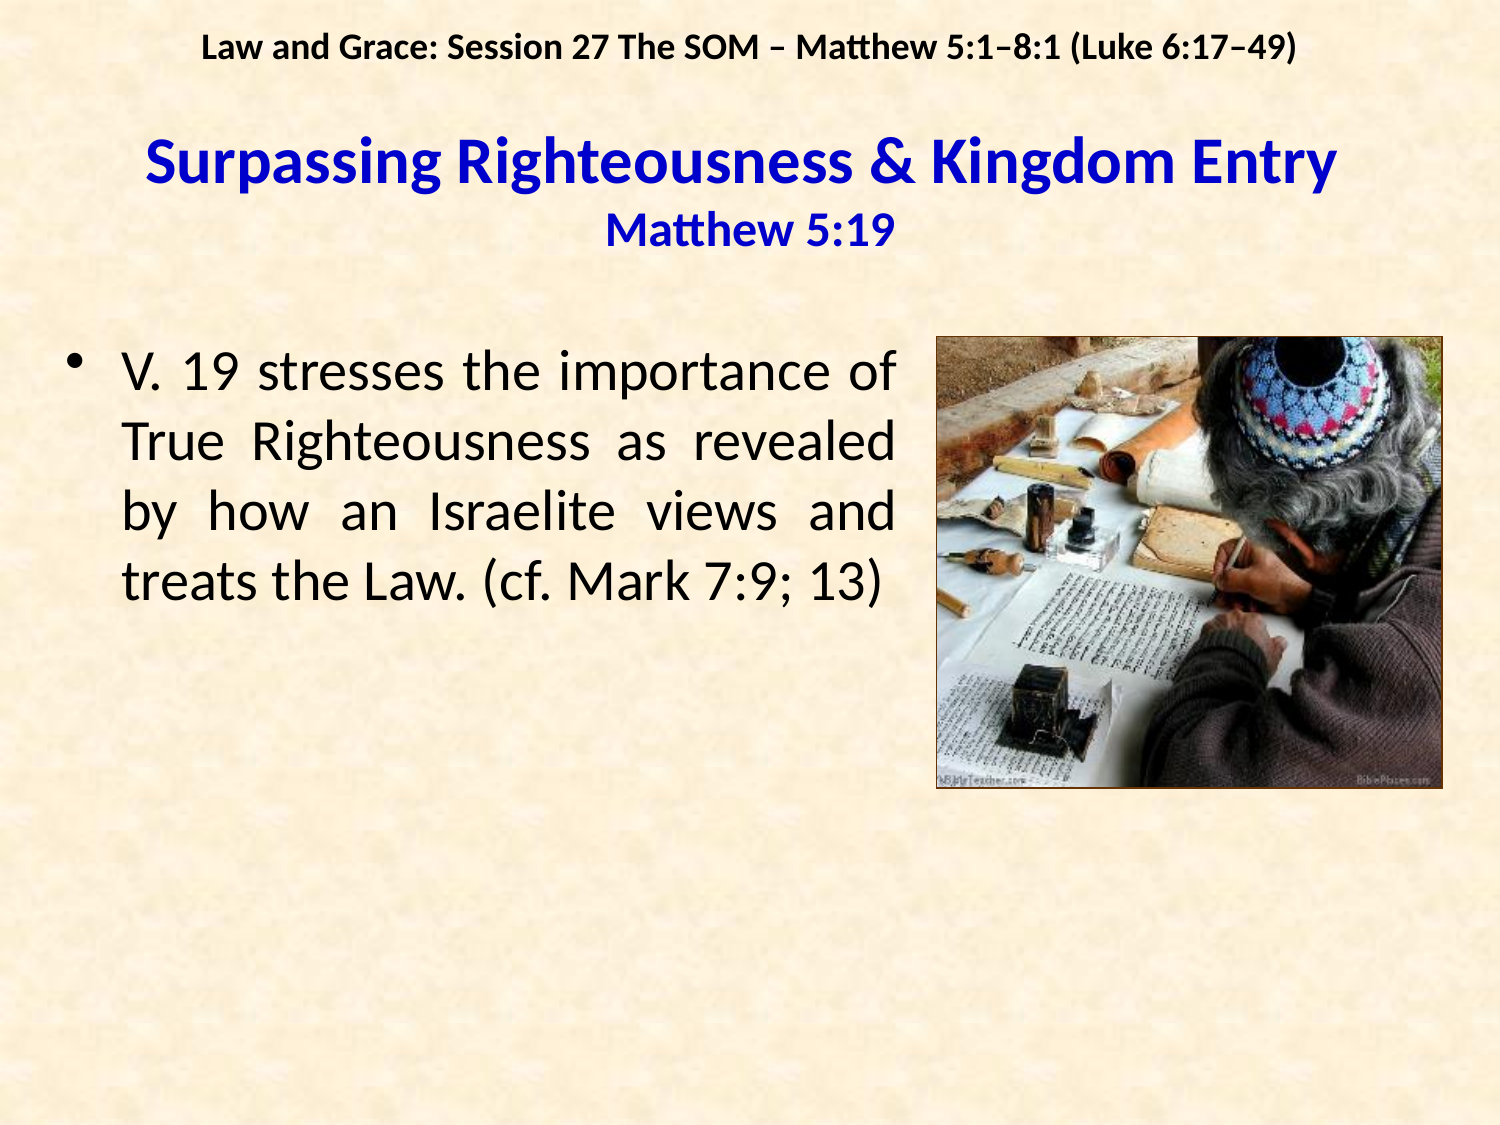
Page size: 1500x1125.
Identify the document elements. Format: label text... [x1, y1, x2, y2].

text_box Surpassing Righteousness & Kingdom Entry Matthew 5:19 [0, 111, 1500, 263]
picture [0, 263, 1500, 1125]
text_box Law and Grace: Session 27 The SOM – Matthew 5:1–8:1 (Luke 6:17–49) [112, 14, 1388, 74]
picture [0, 0, 1500, 111]
list V. 19 stresses the importance of True Righteousness as revealed by how an Israelite views and treats the Law. (cf. Mark 7:9; 13) [50, 324, 913, 688]
